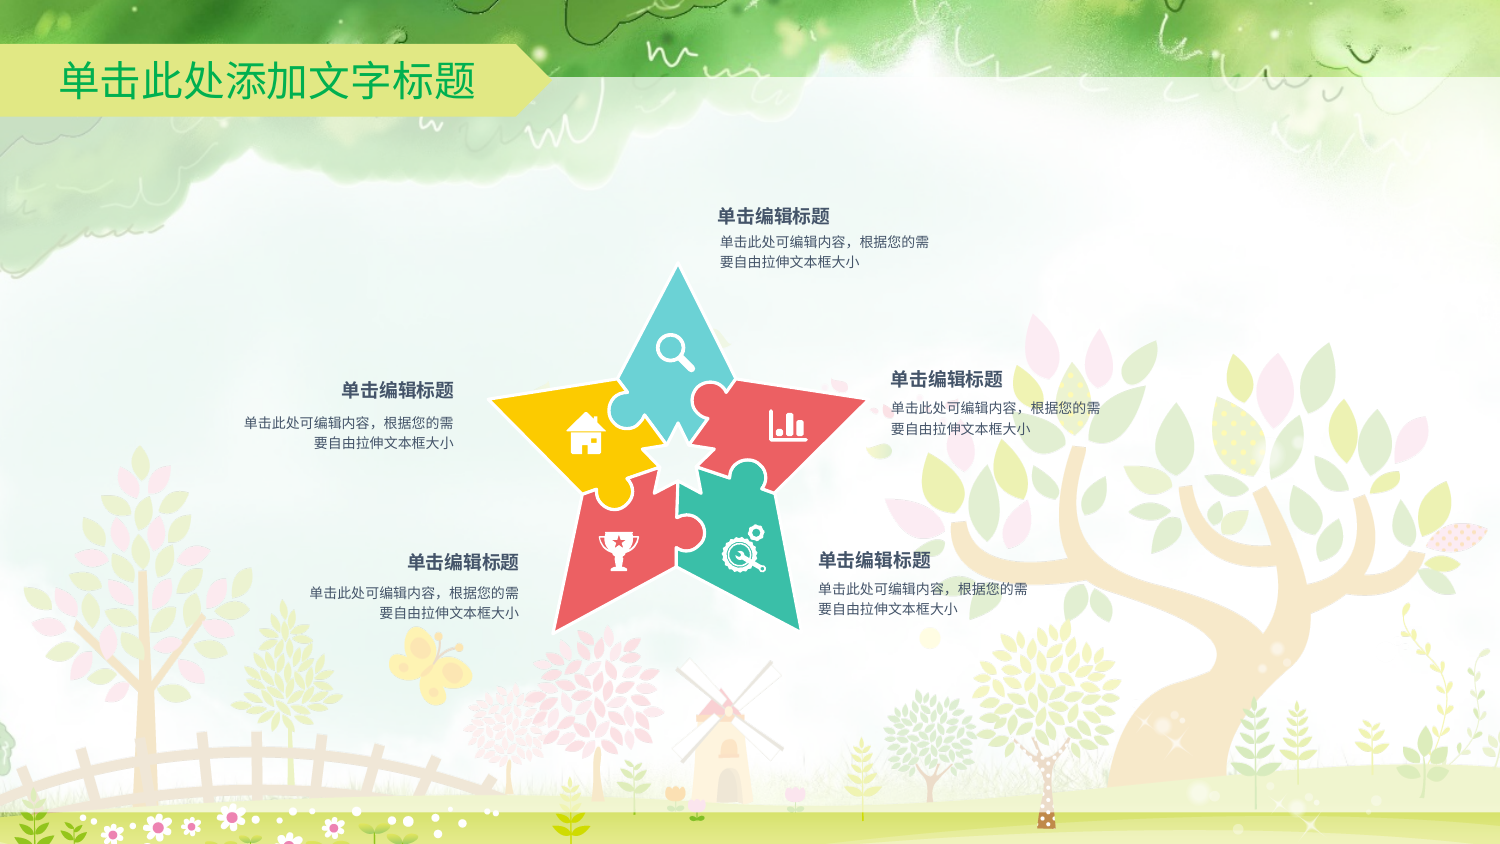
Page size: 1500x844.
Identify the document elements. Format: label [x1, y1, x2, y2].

text_box [238, 205, 1107, 634]
picture [0, 0, 1500, 77]
picture [0, 813, 1500, 844]
